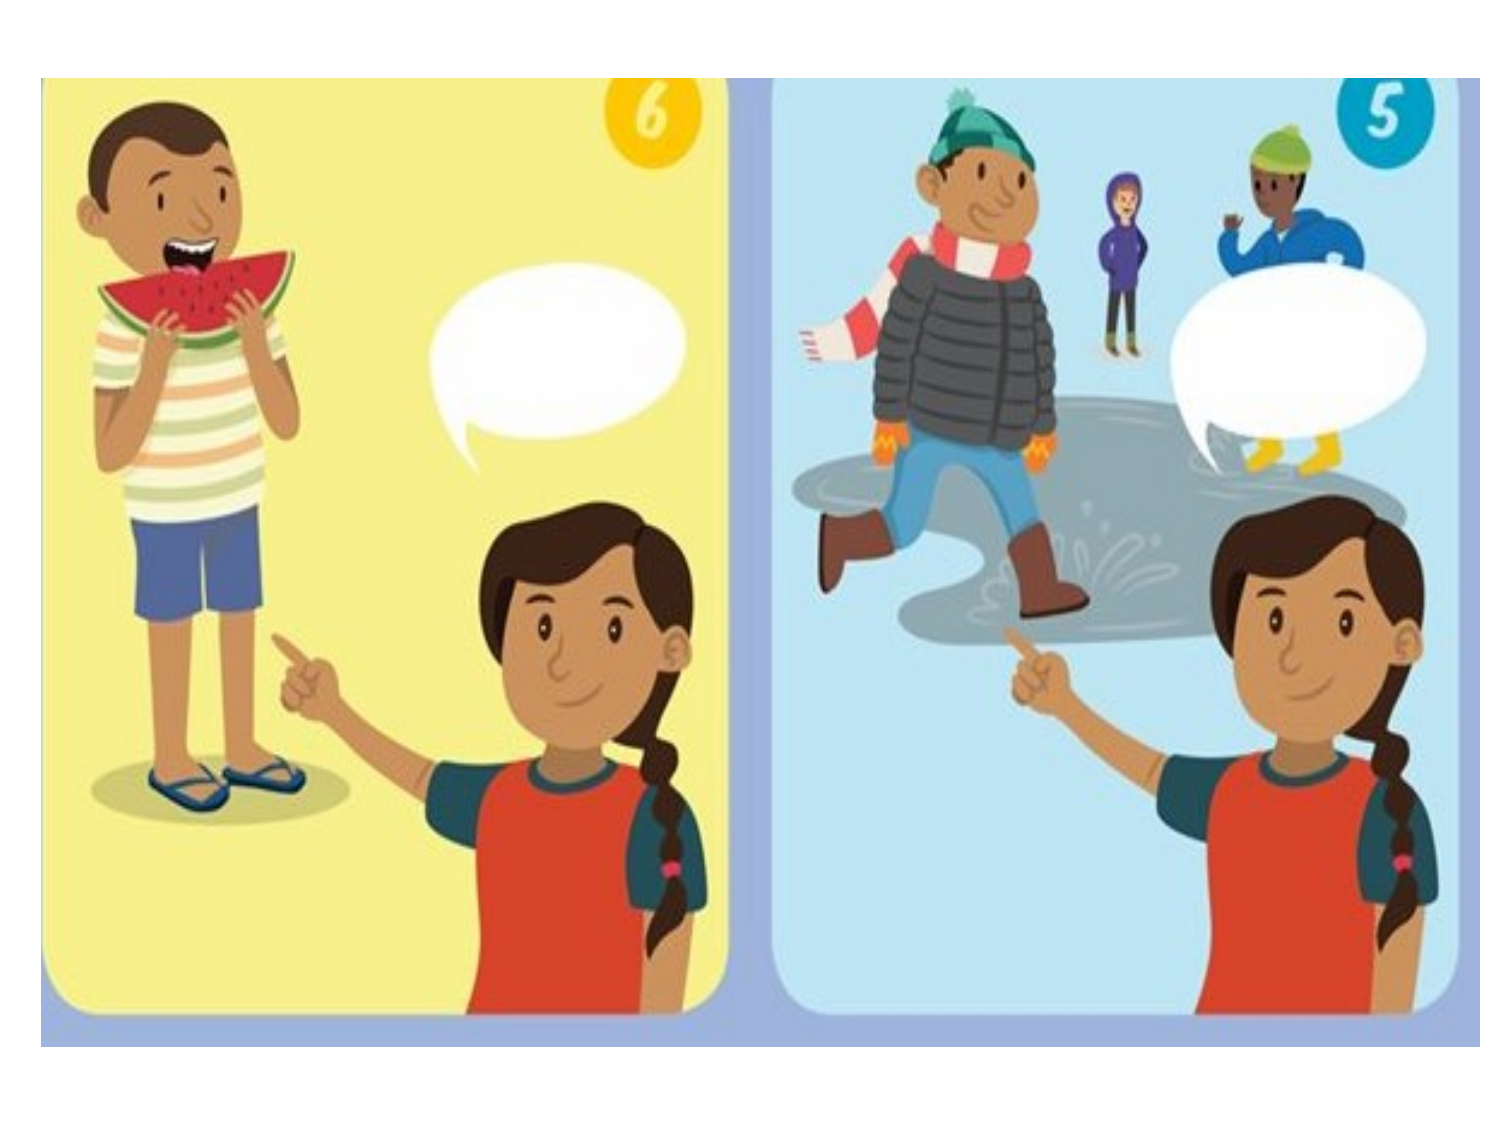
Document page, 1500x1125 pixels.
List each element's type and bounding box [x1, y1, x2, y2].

picture [41, 77, 1480, 1047]
